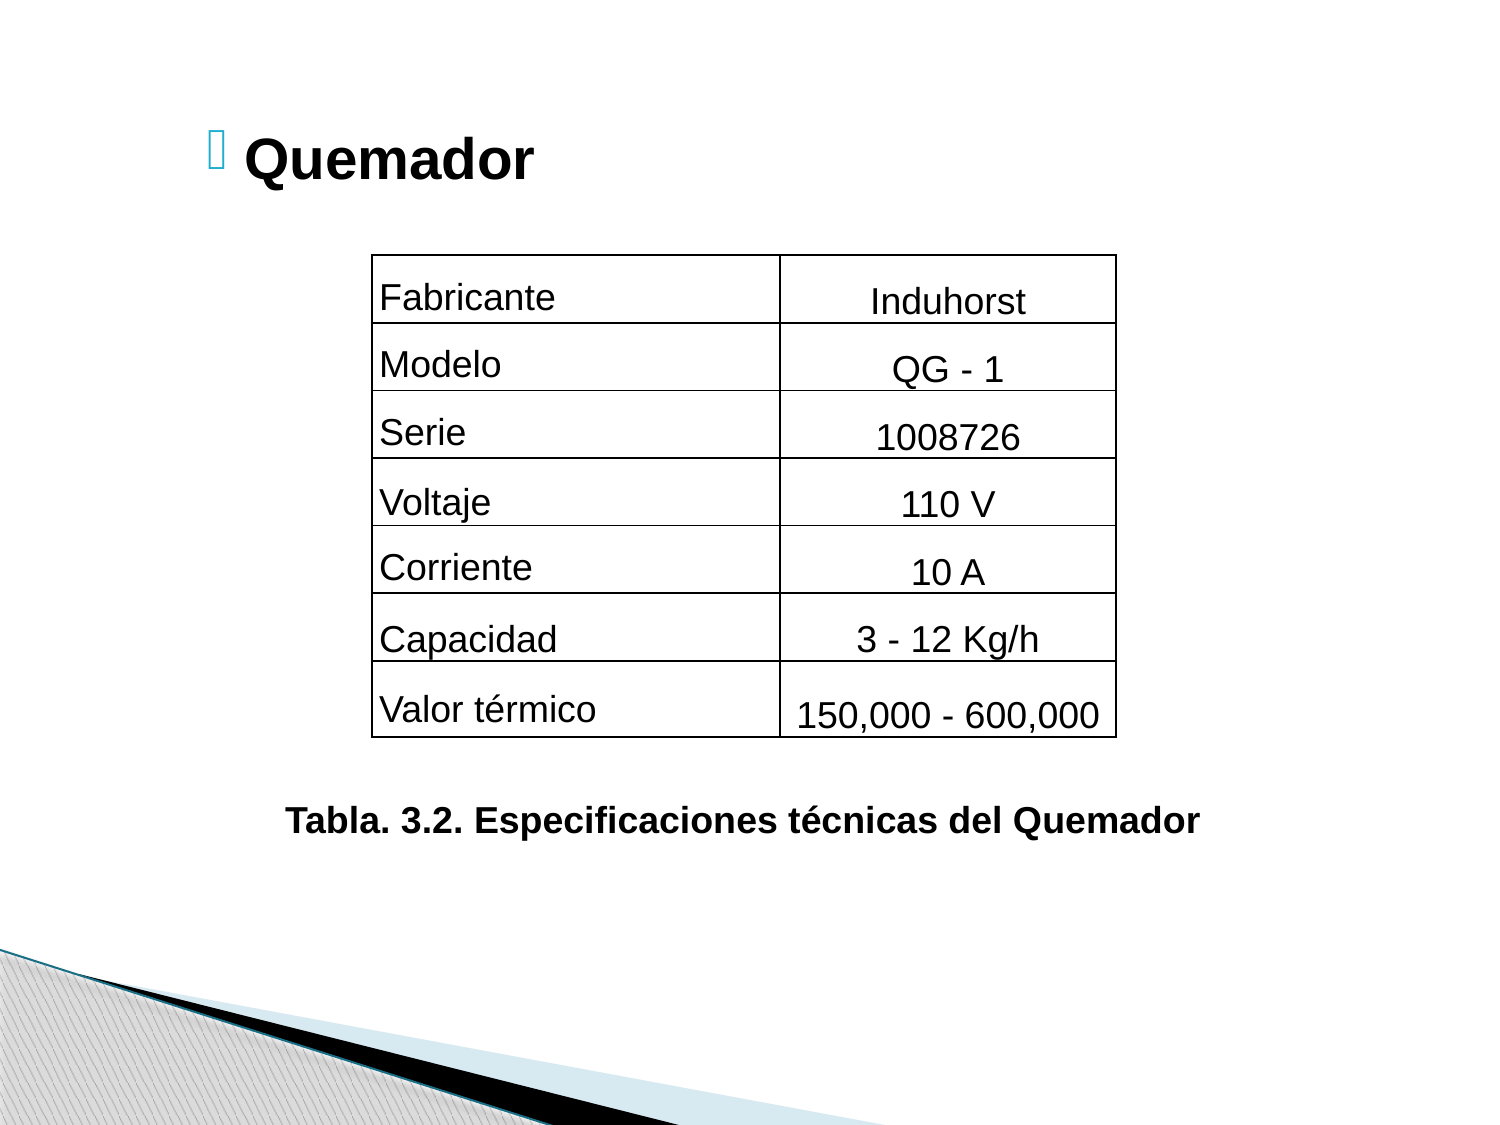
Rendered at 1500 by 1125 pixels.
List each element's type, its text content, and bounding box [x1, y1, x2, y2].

table_cell Capacidad [373, 594, 779, 660]
table_cell 1008726 [781, 391, 1115, 457]
table_cell 10 A [781, 526, 1115, 592]
table_header Fabricante [373, 256, 779, 322]
table_cell Valor térmico [373, 662, 779, 736]
table_cell 110 V [781, 459, 1115, 525]
list Quemador [88, 113, 1439, 767]
table_cell Modelo [373, 324, 779, 390]
table_cell 150,000 - 600,000 [781, 662, 1115, 736]
table_header Induhorst [781, 256, 1115, 322]
table_cell 3 - 12 Kg/h [781, 594, 1115, 660]
text_box Tabla. 3.2. Especificaciones técnicas del Quemador [270, 775, 1217, 887]
table_cell Serie [373, 391, 779, 457]
table_cell Voltaje [373, 459, 779, 525]
table_cell Corriente [373, 526, 779, 592]
table_cell QG - 1 [781, 324, 1115, 390]
